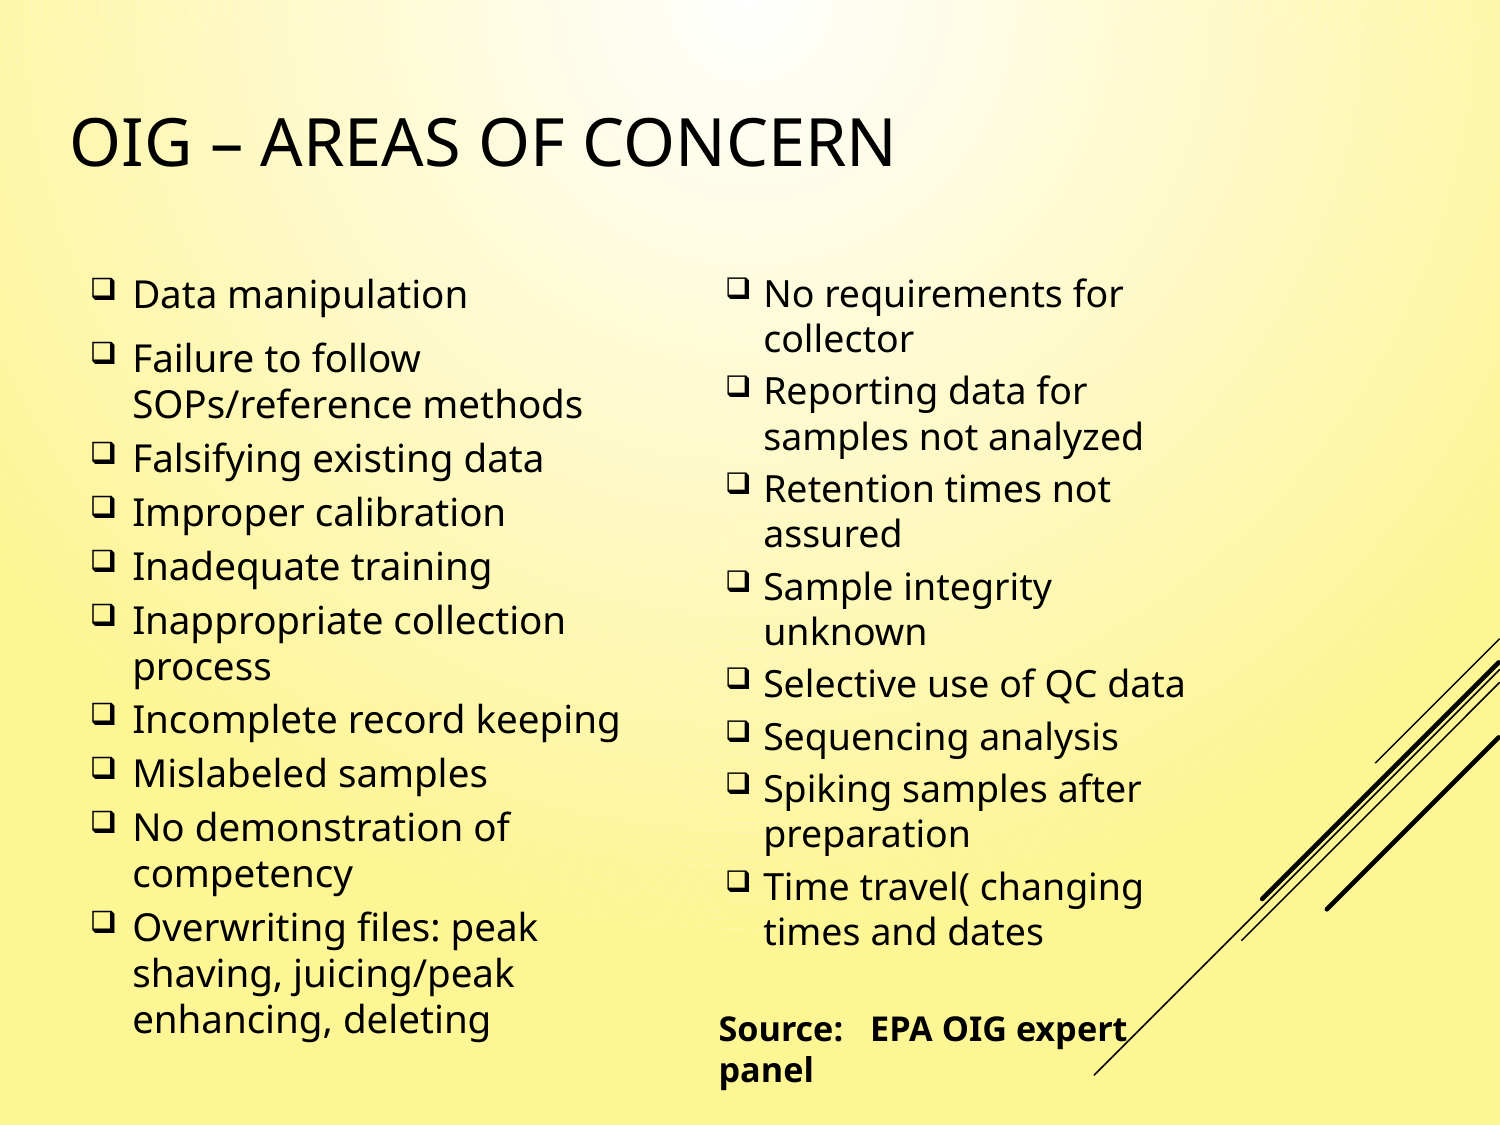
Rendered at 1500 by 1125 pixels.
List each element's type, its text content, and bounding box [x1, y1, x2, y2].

list Data manipulation Failure to follow SOPs/reference methods Falsifying existing data Improper calibration Inadequate training Inappropriate collection process Incomplete record keeping Mislabeled samples No demonstration of competency Overwriting files: peak shaving, juicing/peak enhancing, deleting [50, 262, 638, 1075]
list No requirements for collector Reporting data for samples not analyzed Retention times not assured Sample integrity unknown Selective use of QC data Sequencing analysis Spiking samples after preparation Time travel( changing times and dates Source: EPA OIG expert panel [687, 262, 1213, 1100]
title OIG – Areas of Concern [54, 14, 1130, 265]
